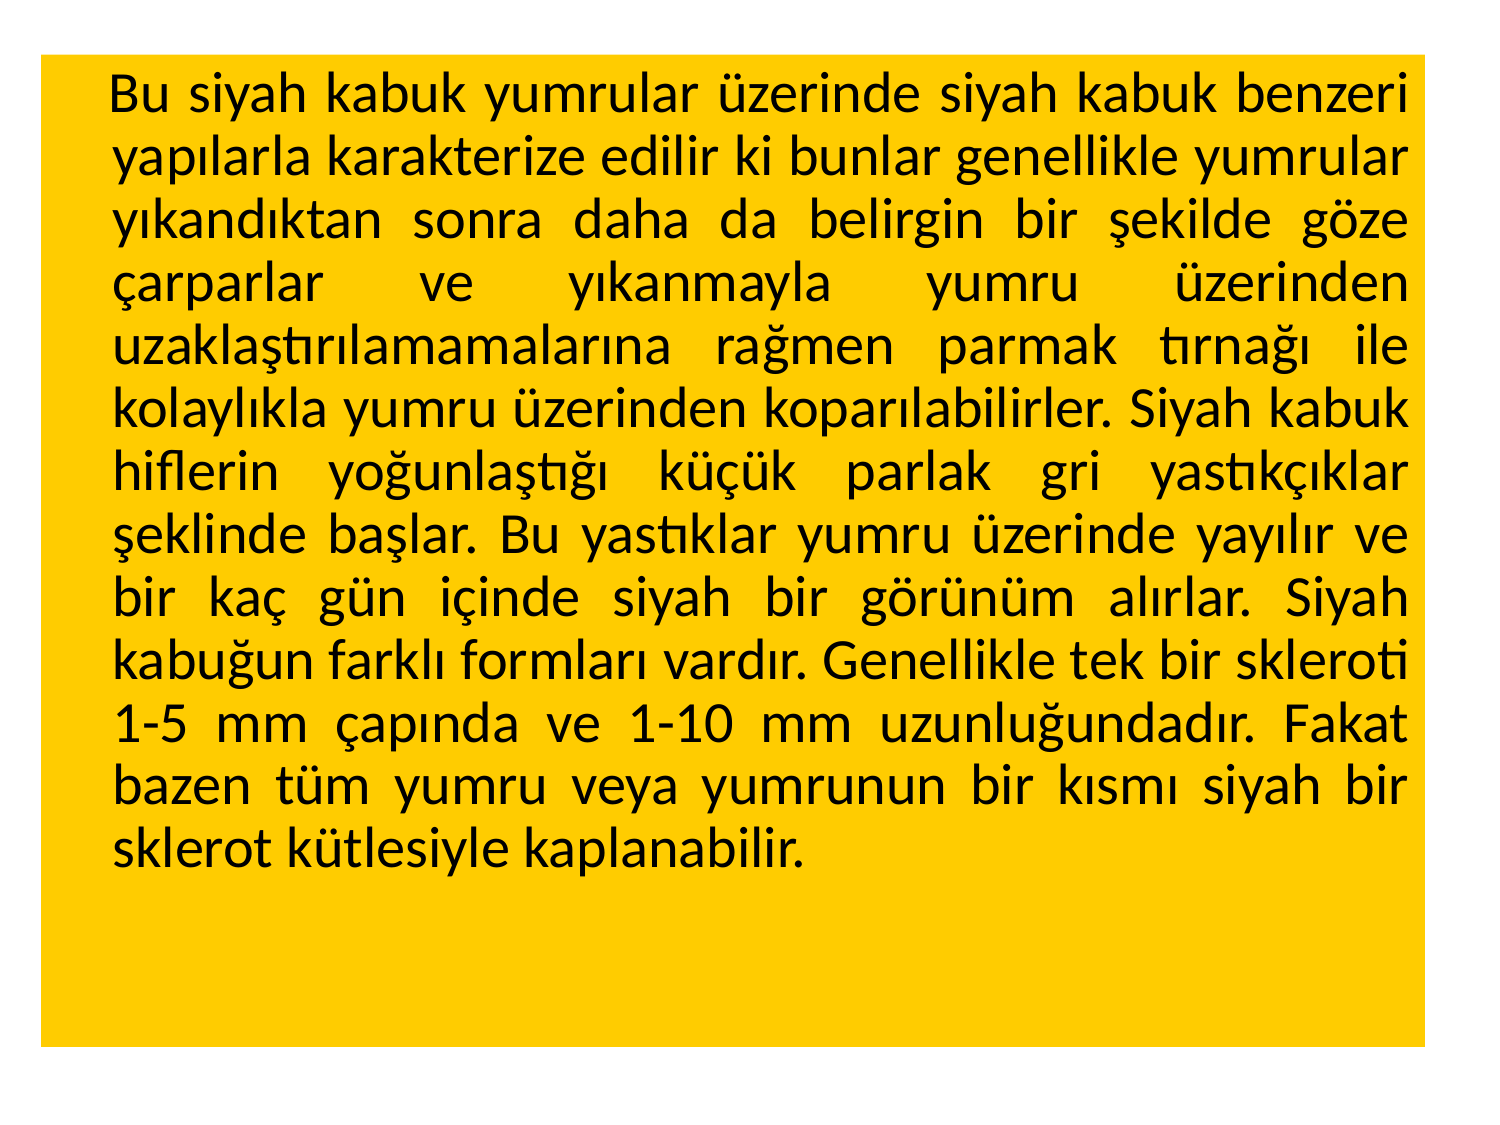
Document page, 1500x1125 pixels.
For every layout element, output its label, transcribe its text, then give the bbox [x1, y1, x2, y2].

list Bu siyah kabuk yumrular üzerinde siyah kabuk benzeri yapılarla karakterize edilir ki bunlar genellikle yumrular yıkandıktan sonra daha da belirgin bir şekilde göze çarparlar ve yıkanmayla yumru üzerinden uzaklaştırılamamalarına rağmen parmak tırnağı ile kolaylıkla yumru üzerinden koparılabilirler. Siyah kabuk hiflerin yoğunlaştığı küçük parlak gri yastıkçıklar şeklinde başlar. Bu yastıklar yumru üzerinde yayılır ve bir kaç gün içinde siyah bir görünüm alırlar. Siyah kabuğun farklı formları vardır. Genellikle tek bir skleroti 1-5 mm çapında ve 1-10 mm uzunluğundadır. Fakat bazen tüm yumru veya yumrunun bir kısmı siyah bir sklerot kütlesiyle kaplanabilir. [41, 54, 1425, 1047]
